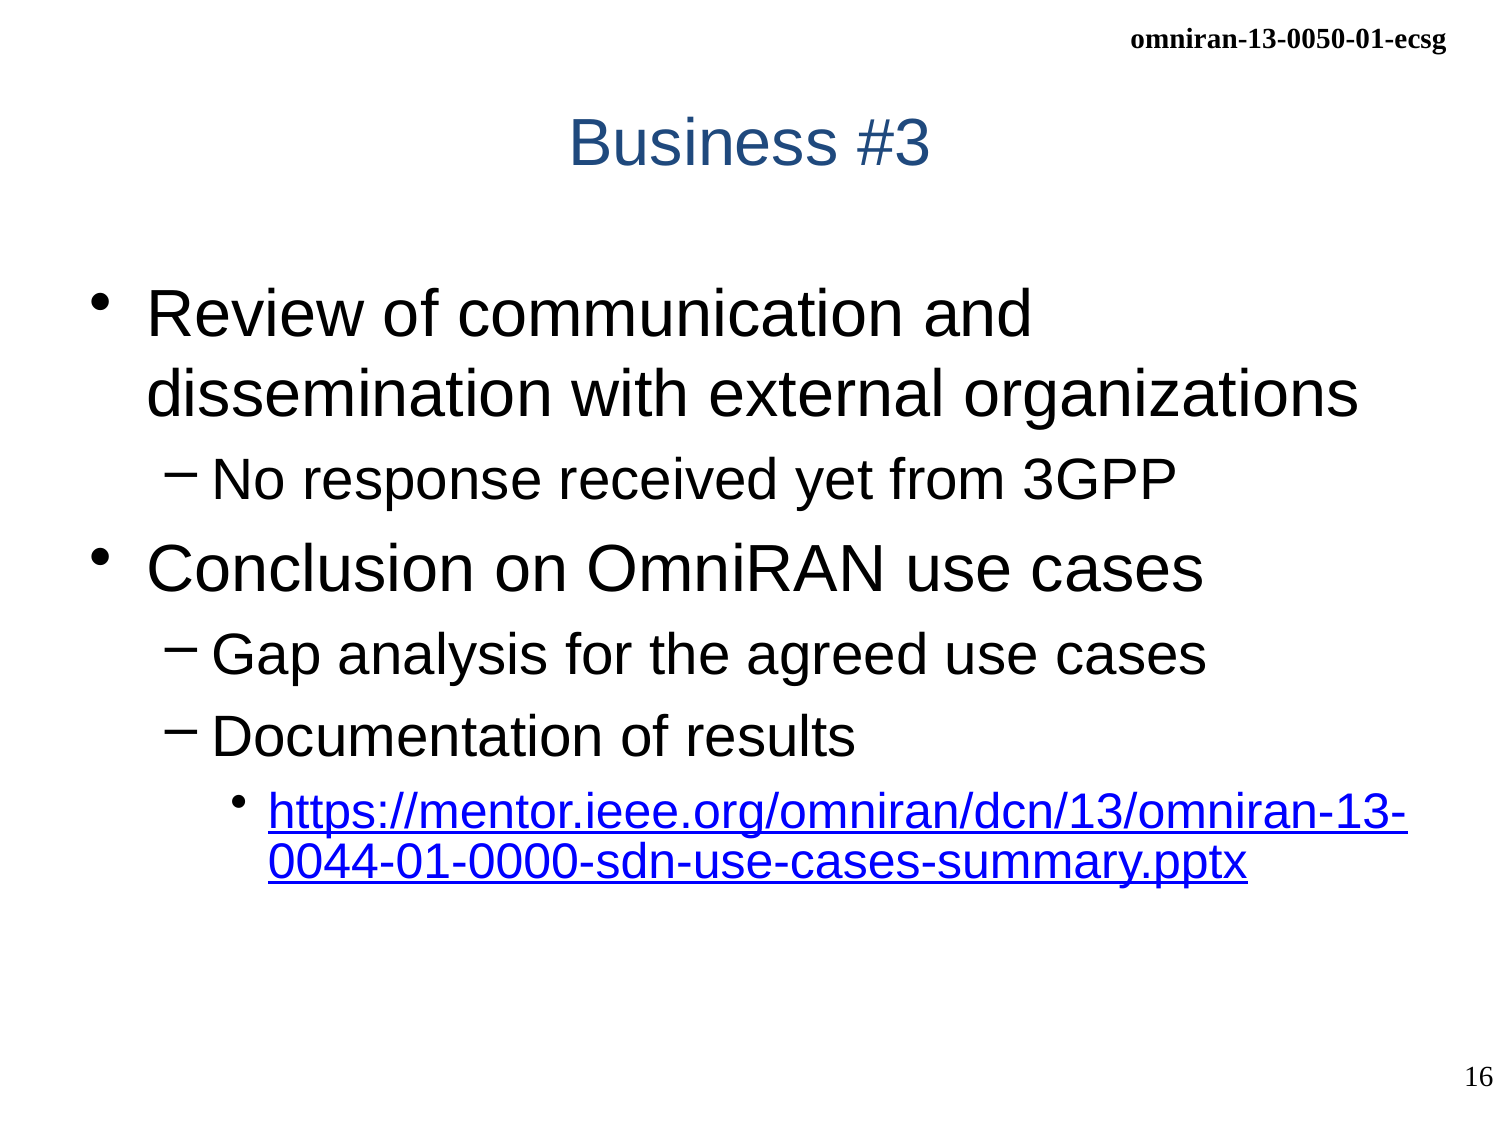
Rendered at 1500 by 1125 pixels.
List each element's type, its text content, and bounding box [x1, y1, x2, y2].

list Review of communication and dissemination with external organizations No response received yet from 3GPP Conclusion on OmniRAN use cases Gap analysis for the agreed use cases Documentation of results https://mentor.ieee.org/omniran/dcn/13/omniran-13-0044-01-0000-sdn-use-cases-summary.pptx [75, 262, 1425, 1005]
title Business #3 [75, 45, 1425, 233]
